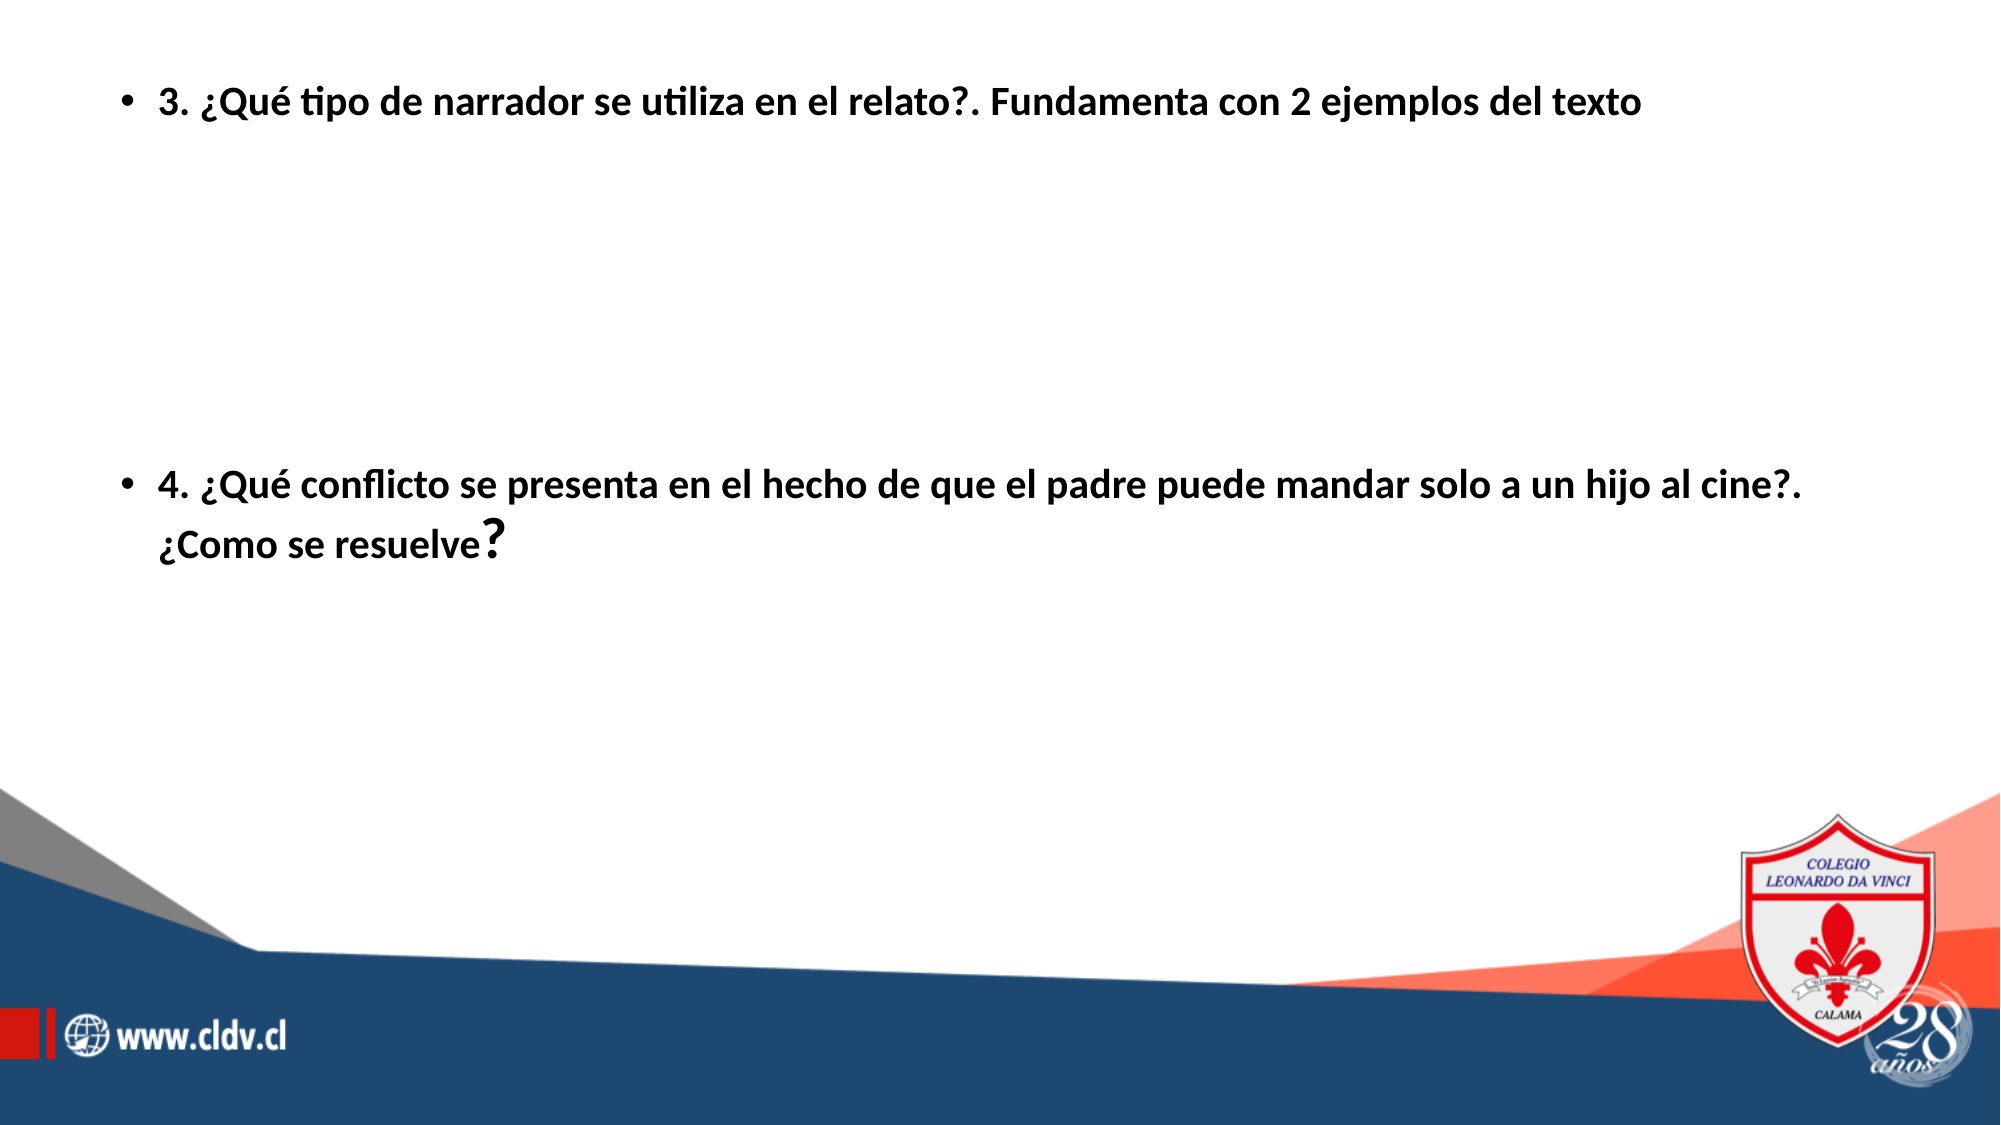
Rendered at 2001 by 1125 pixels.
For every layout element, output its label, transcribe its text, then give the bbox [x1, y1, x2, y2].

picture [0, 786, 2000, 1125]
list 3. ¿Qué tipo de narrador se utiliza en el relato?. Fundamenta con 2 ejemplos del texto 4. ¿Qué conflicto se presenta en el hecho de que el padre puede mandar solo a un hijo al cine?.¿Como se resuelve? [105, 72, 1831, 1010]
